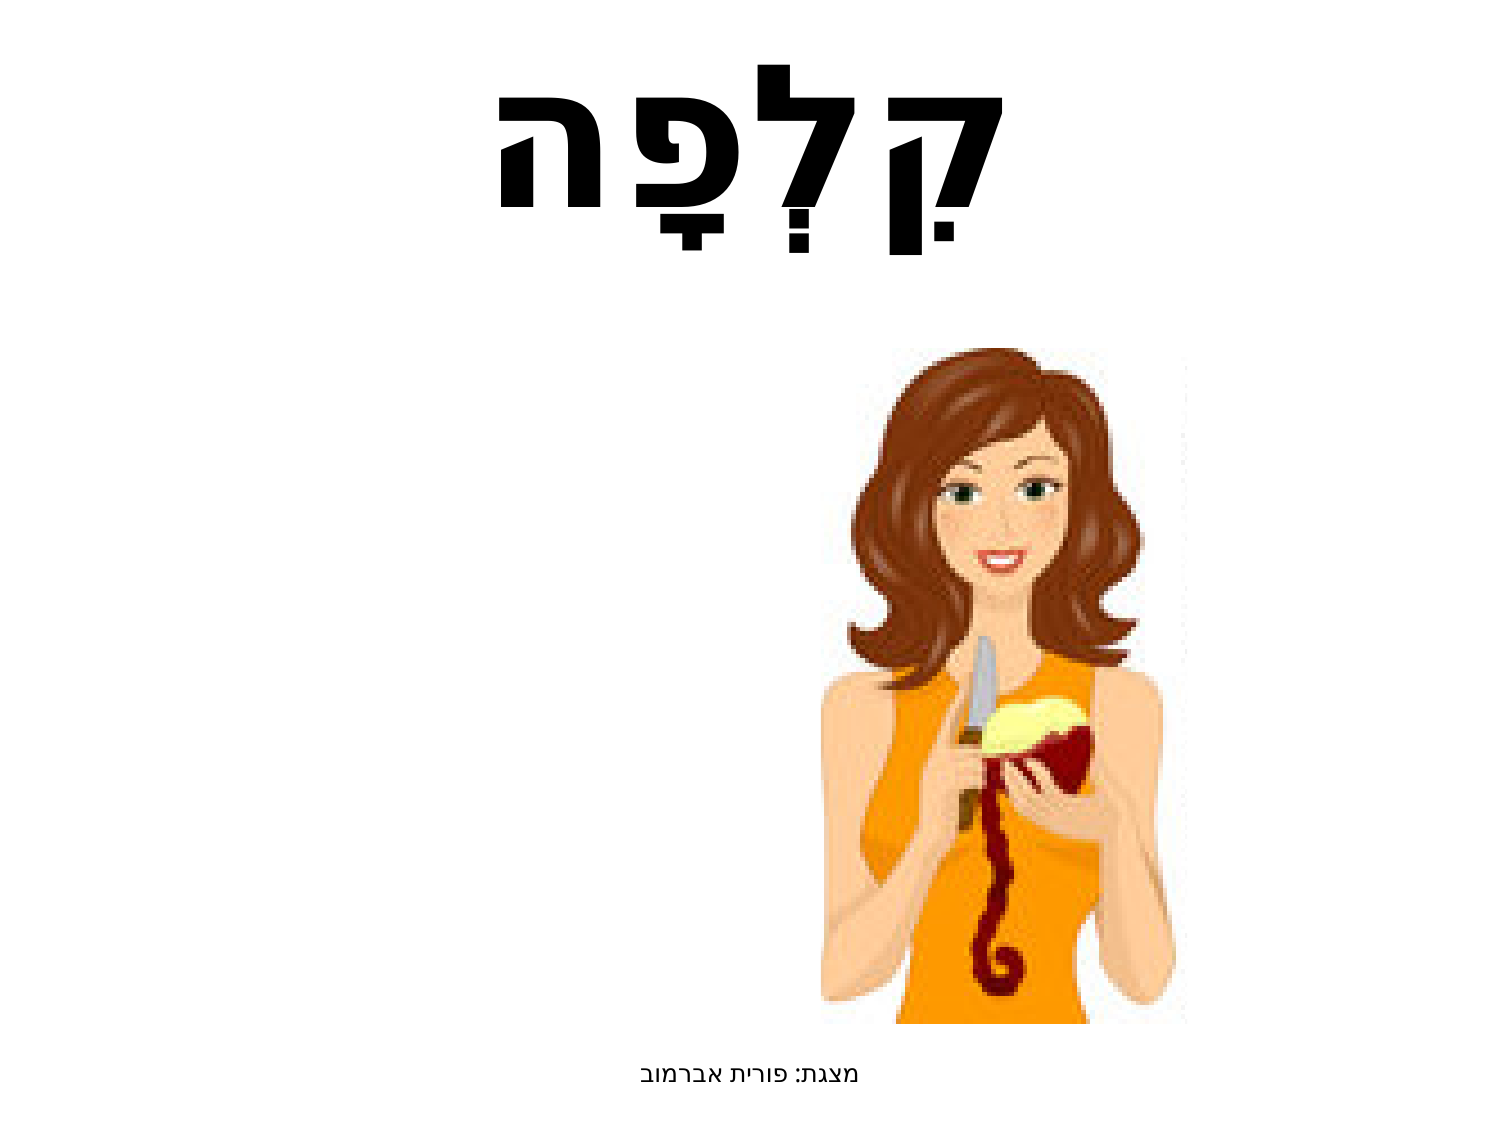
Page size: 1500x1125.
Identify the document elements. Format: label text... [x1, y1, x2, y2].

title קִלְפָה [0, 7, 1500, 249]
footer מצגת: פורית אברמוב [512, 1042, 988, 1103]
picture [820, 348, 1188, 1025]
